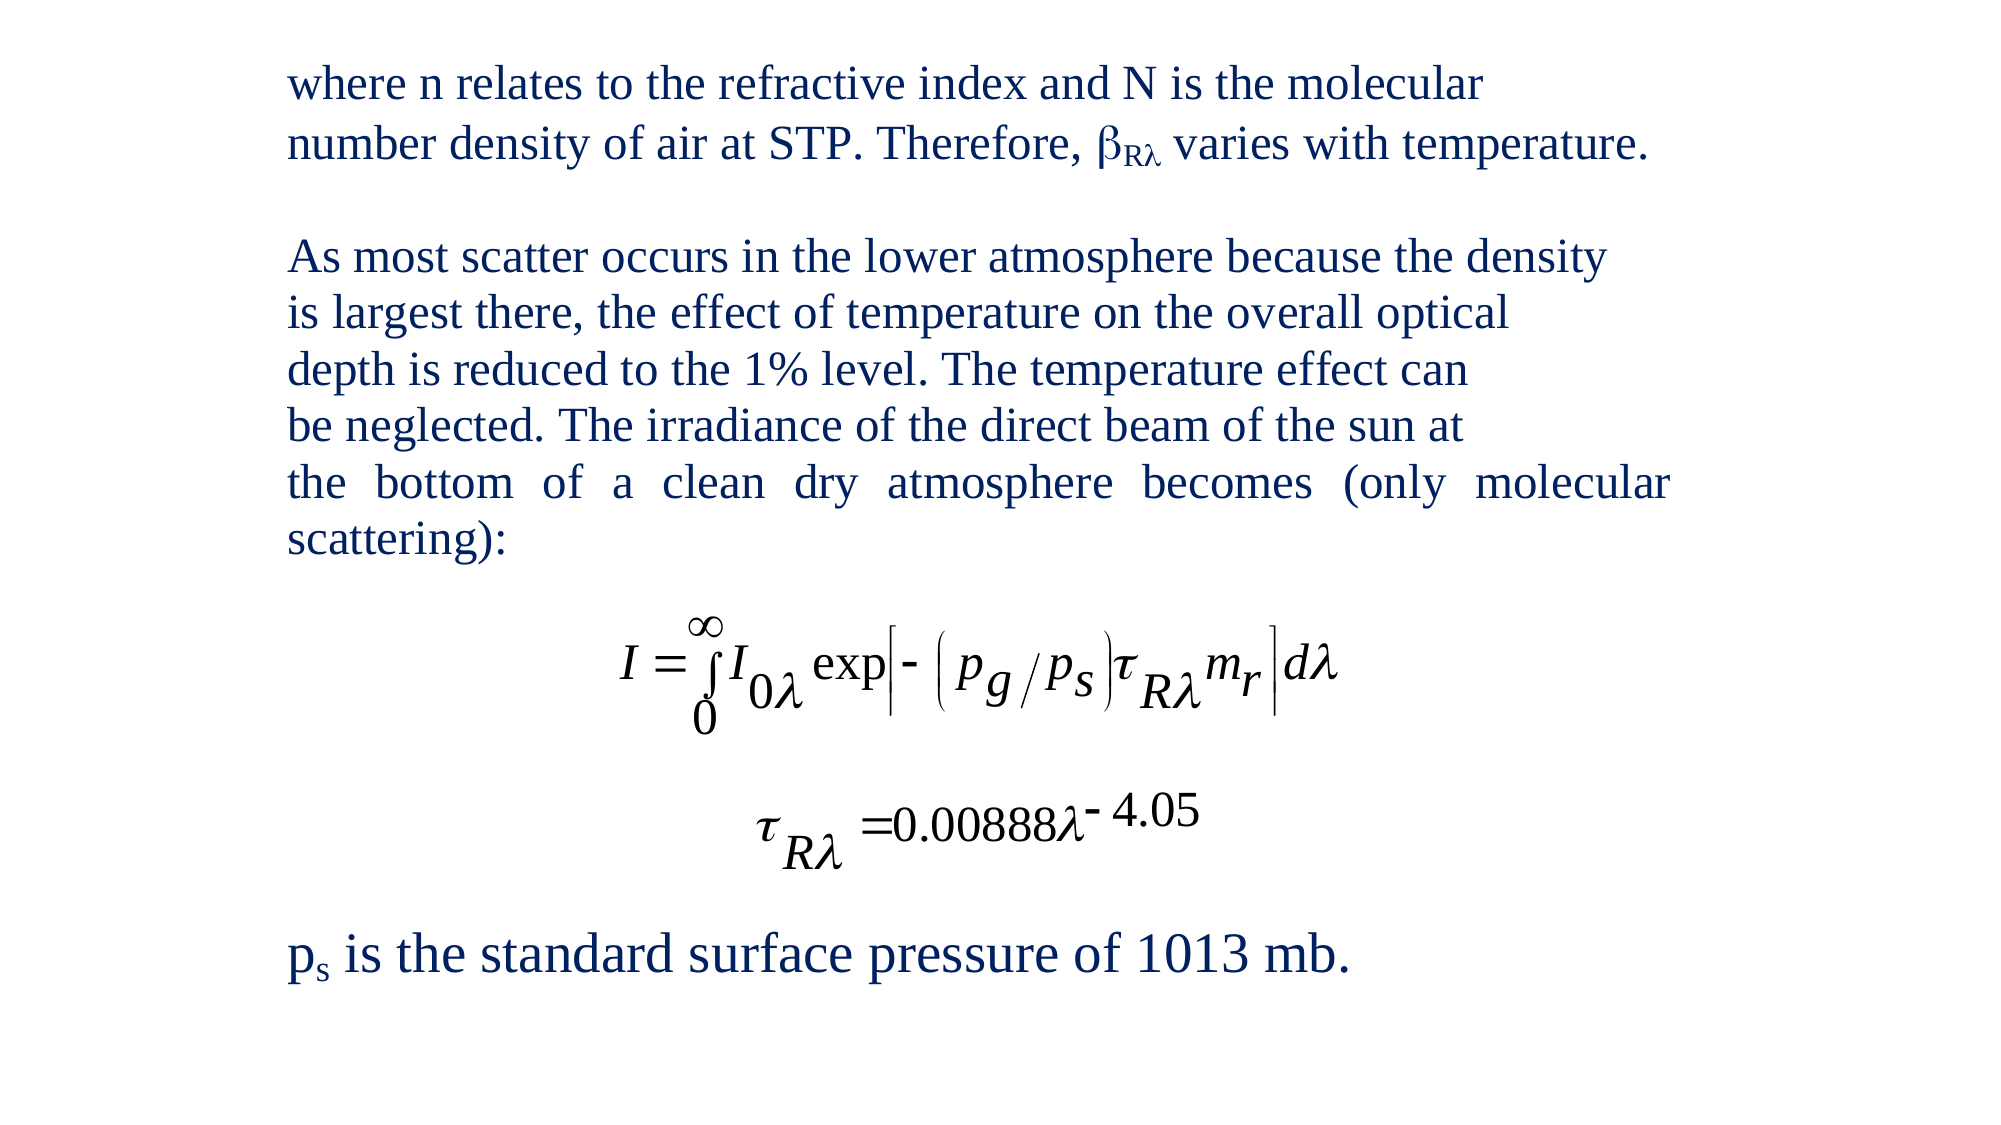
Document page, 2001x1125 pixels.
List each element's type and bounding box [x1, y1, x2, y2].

list [287, 54, 1671, 1099]
